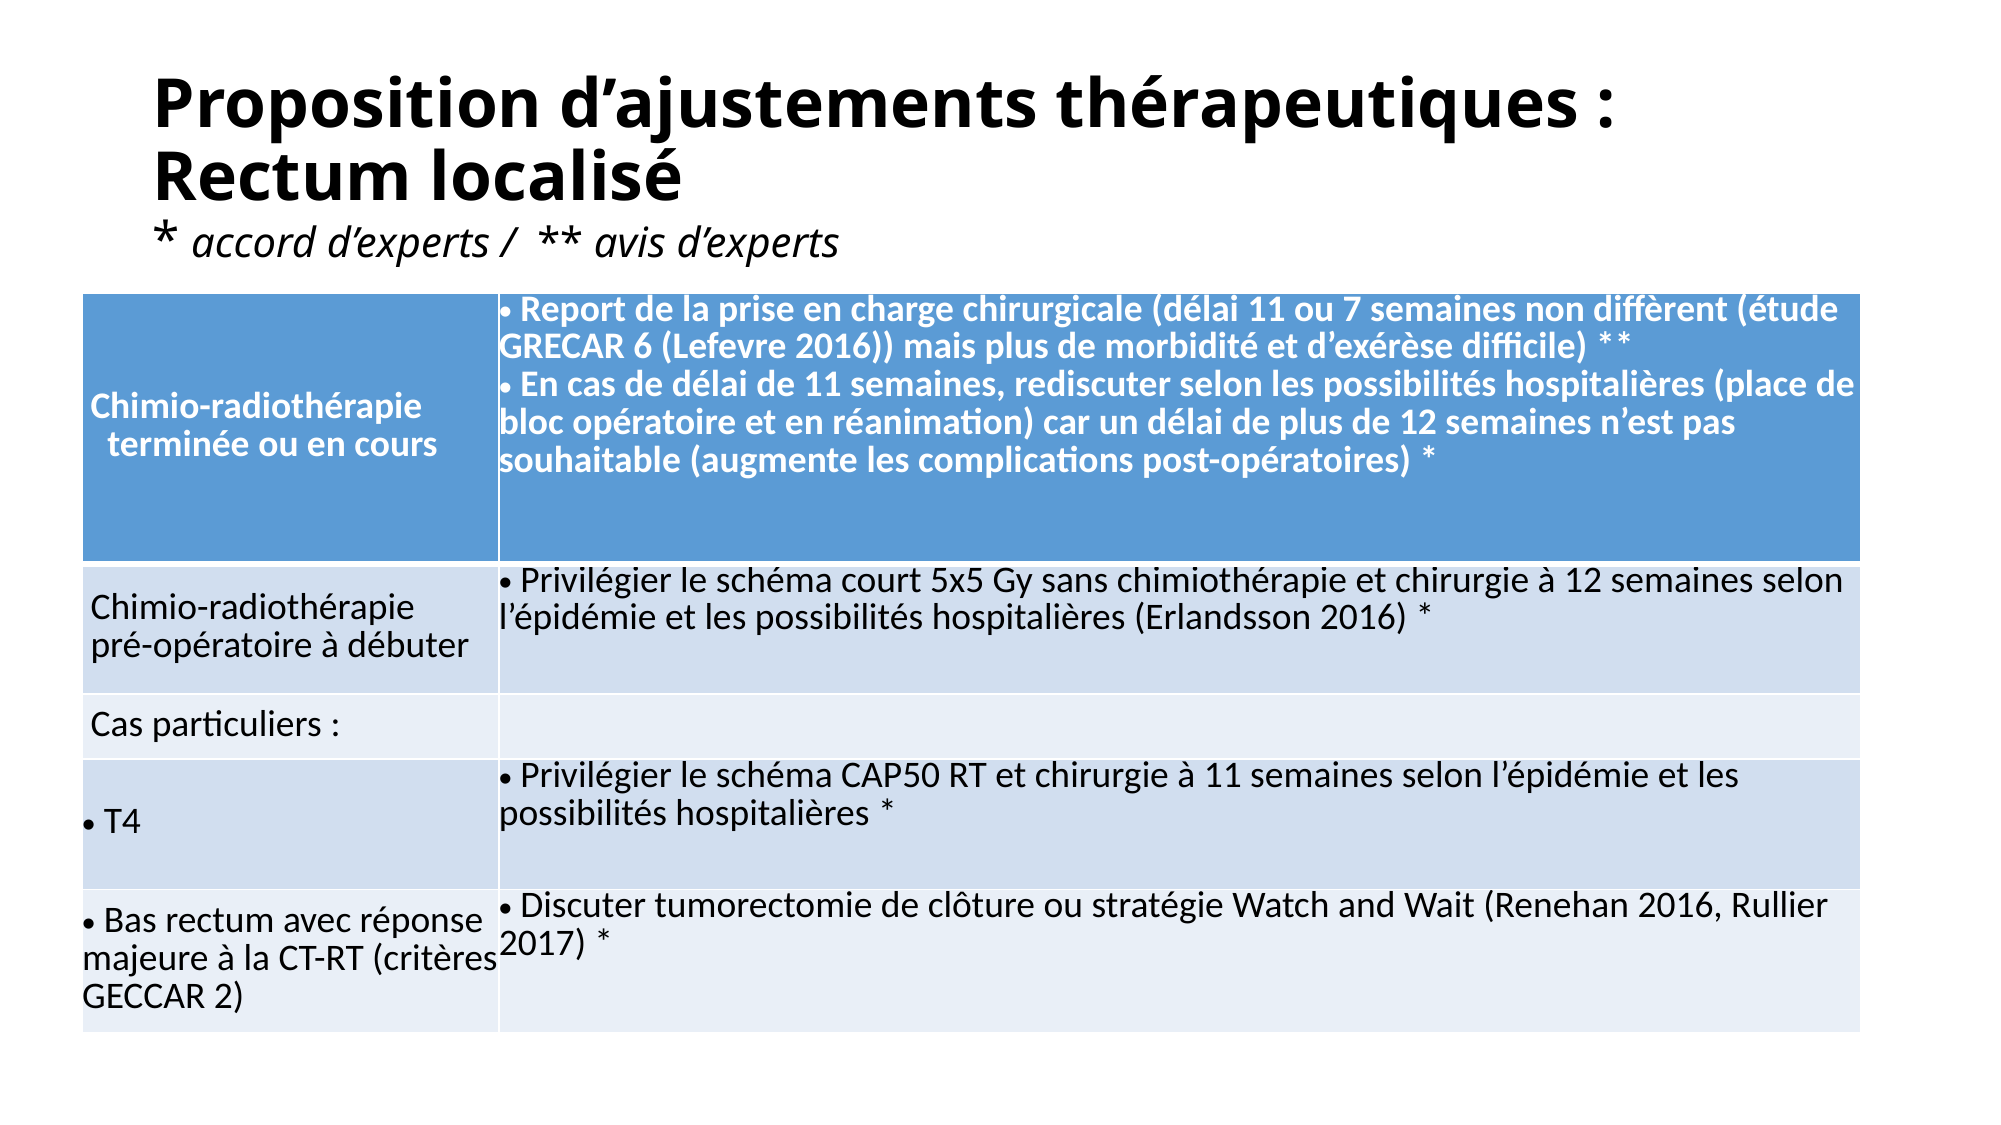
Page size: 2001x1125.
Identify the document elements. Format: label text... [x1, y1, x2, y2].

table_cell Bas rectum avec réponse majeure à la CT-RT (critères GECCAR 2) [83, 890, 498, 1032]
title Proposition d’ajustements thérapeutiques : Rectum localisé * accord d’experts / ** avis d’experts [137, 59, 1635, 278]
table_cell Privilégier le schéma CAP50 RT et chirurgie à 11 semaines selon l’épidémie et les possibilités hospitalières * [500, 760, 1860, 889]
table_cell T4 [83, 760, 498, 889]
table_header Chimio-radiothérapie terminée ou en cours [83, 294, 498, 561]
table_cell [500, 695, 1860, 758]
table_cell Chimio-radiothérapie pré-opératoire à débuter [83, 567, 498, 693]
table_cell Discuter tumorectomie de clôture ou stratégie Watch and Wait (Renehan 2016, Rullier 2017) * [500, 890, 1860, 1032]
table_cell Privilégier le schéma court 5x5 Gy sans chimiothérapie et chirurgie à 12 semaines selon l’épidémie et les possibilités hospitalières (Erlandsson 2016) * [500, 567, 1860, 693]
table_header Report de la prise en charge chirurgicale (délai 11 ou 7 semaines non diffèrent (étude GRECAR 6 (Lefevre 2016)) mais plus de morbidité et d’exérèse difficile) ** En cas de délai de 11 semaines, rediscuter selon les possibilités hospitalières (place de bloc opératoire et en réanimation) car un délai de plus de 12 semaines n’est pas souhaitable (augmente les complications post-opératoires) * [500, 294, 1860, 561]
table_cell Cas particuliers : [83, 695, 498, 758]
